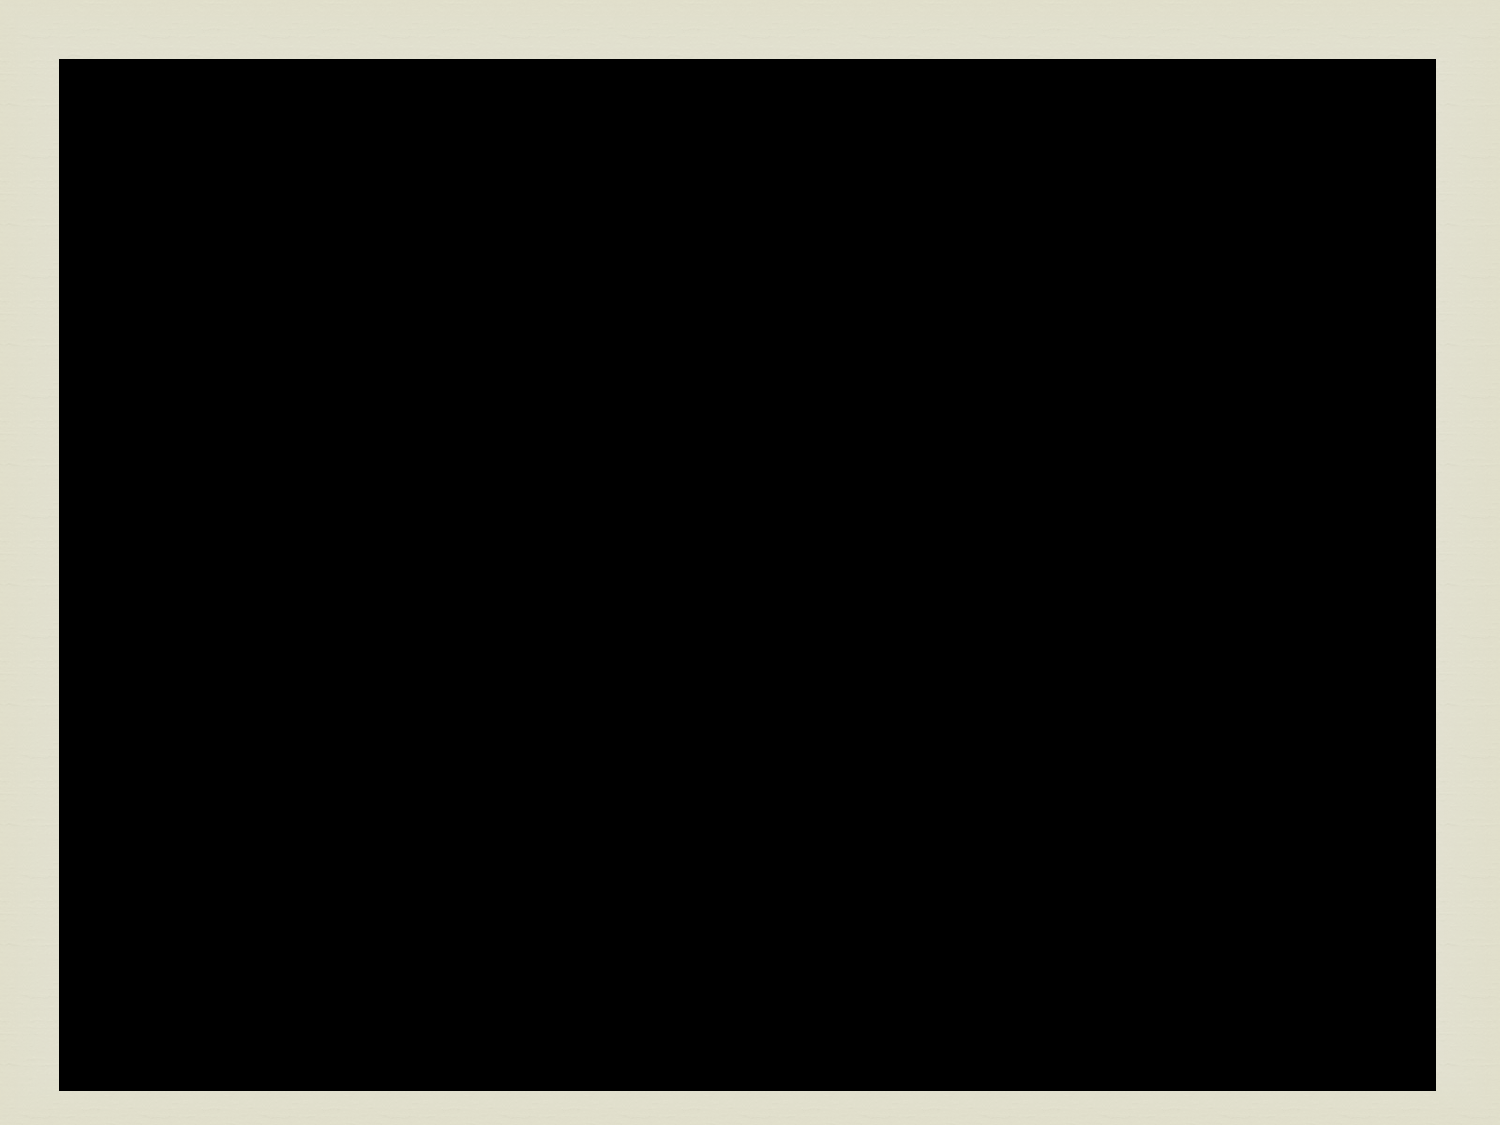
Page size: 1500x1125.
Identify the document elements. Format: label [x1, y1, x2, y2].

list [58, 57, 1437, 1092]
